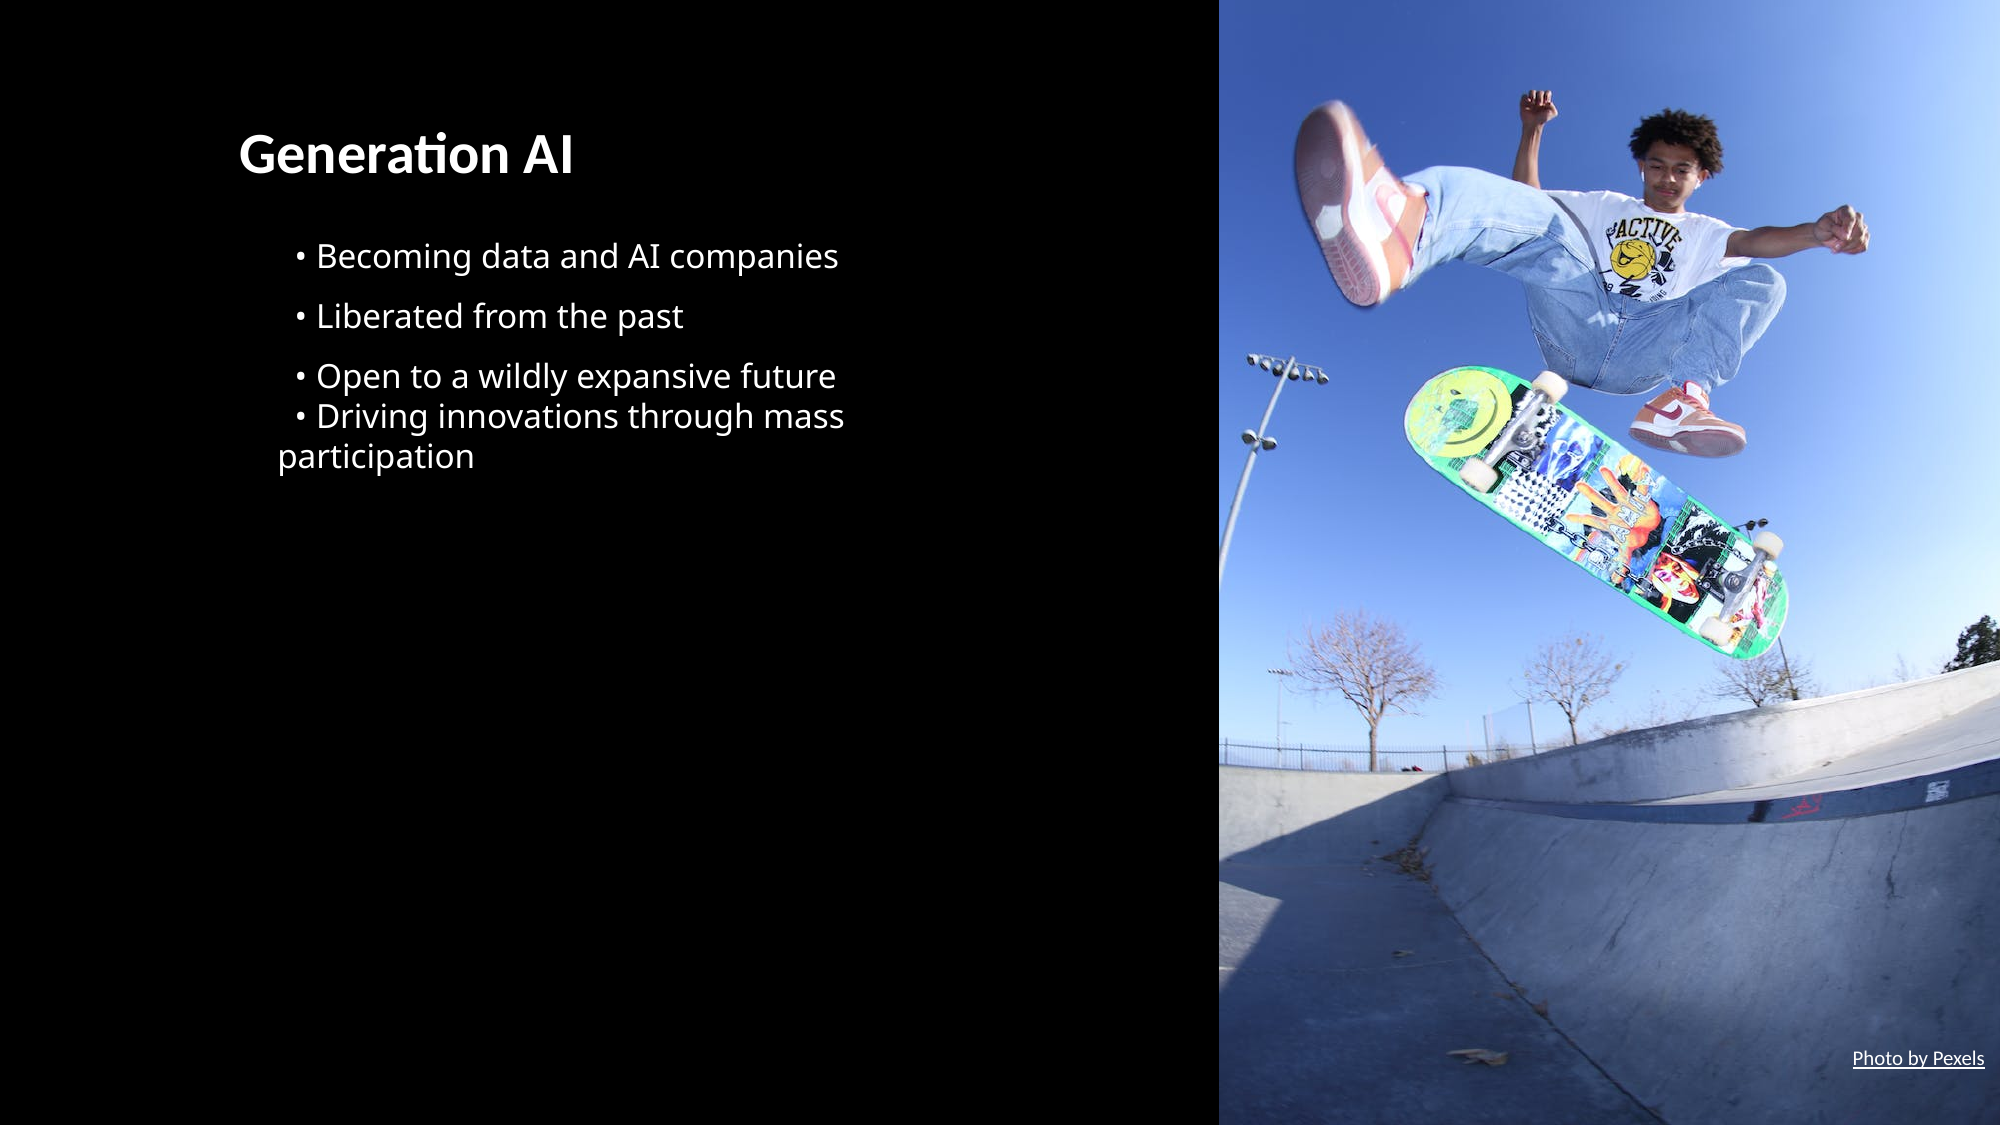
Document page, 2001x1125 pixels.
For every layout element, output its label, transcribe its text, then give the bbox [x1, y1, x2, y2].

text_box Generation AI [225, 112, 1219, 188]
text_box • Open to a wildly expansive future [262, 337, 1013, 397]
text_box • Becoming data and AI companies [262, 217, 1013, 277]
text_box • Driving innovations through mass participation [262, 397, 1013, 473]
picture [1219, 0, 2000, 1125]
text_box • Liberated from the past [262, 277, 1013, 337]
